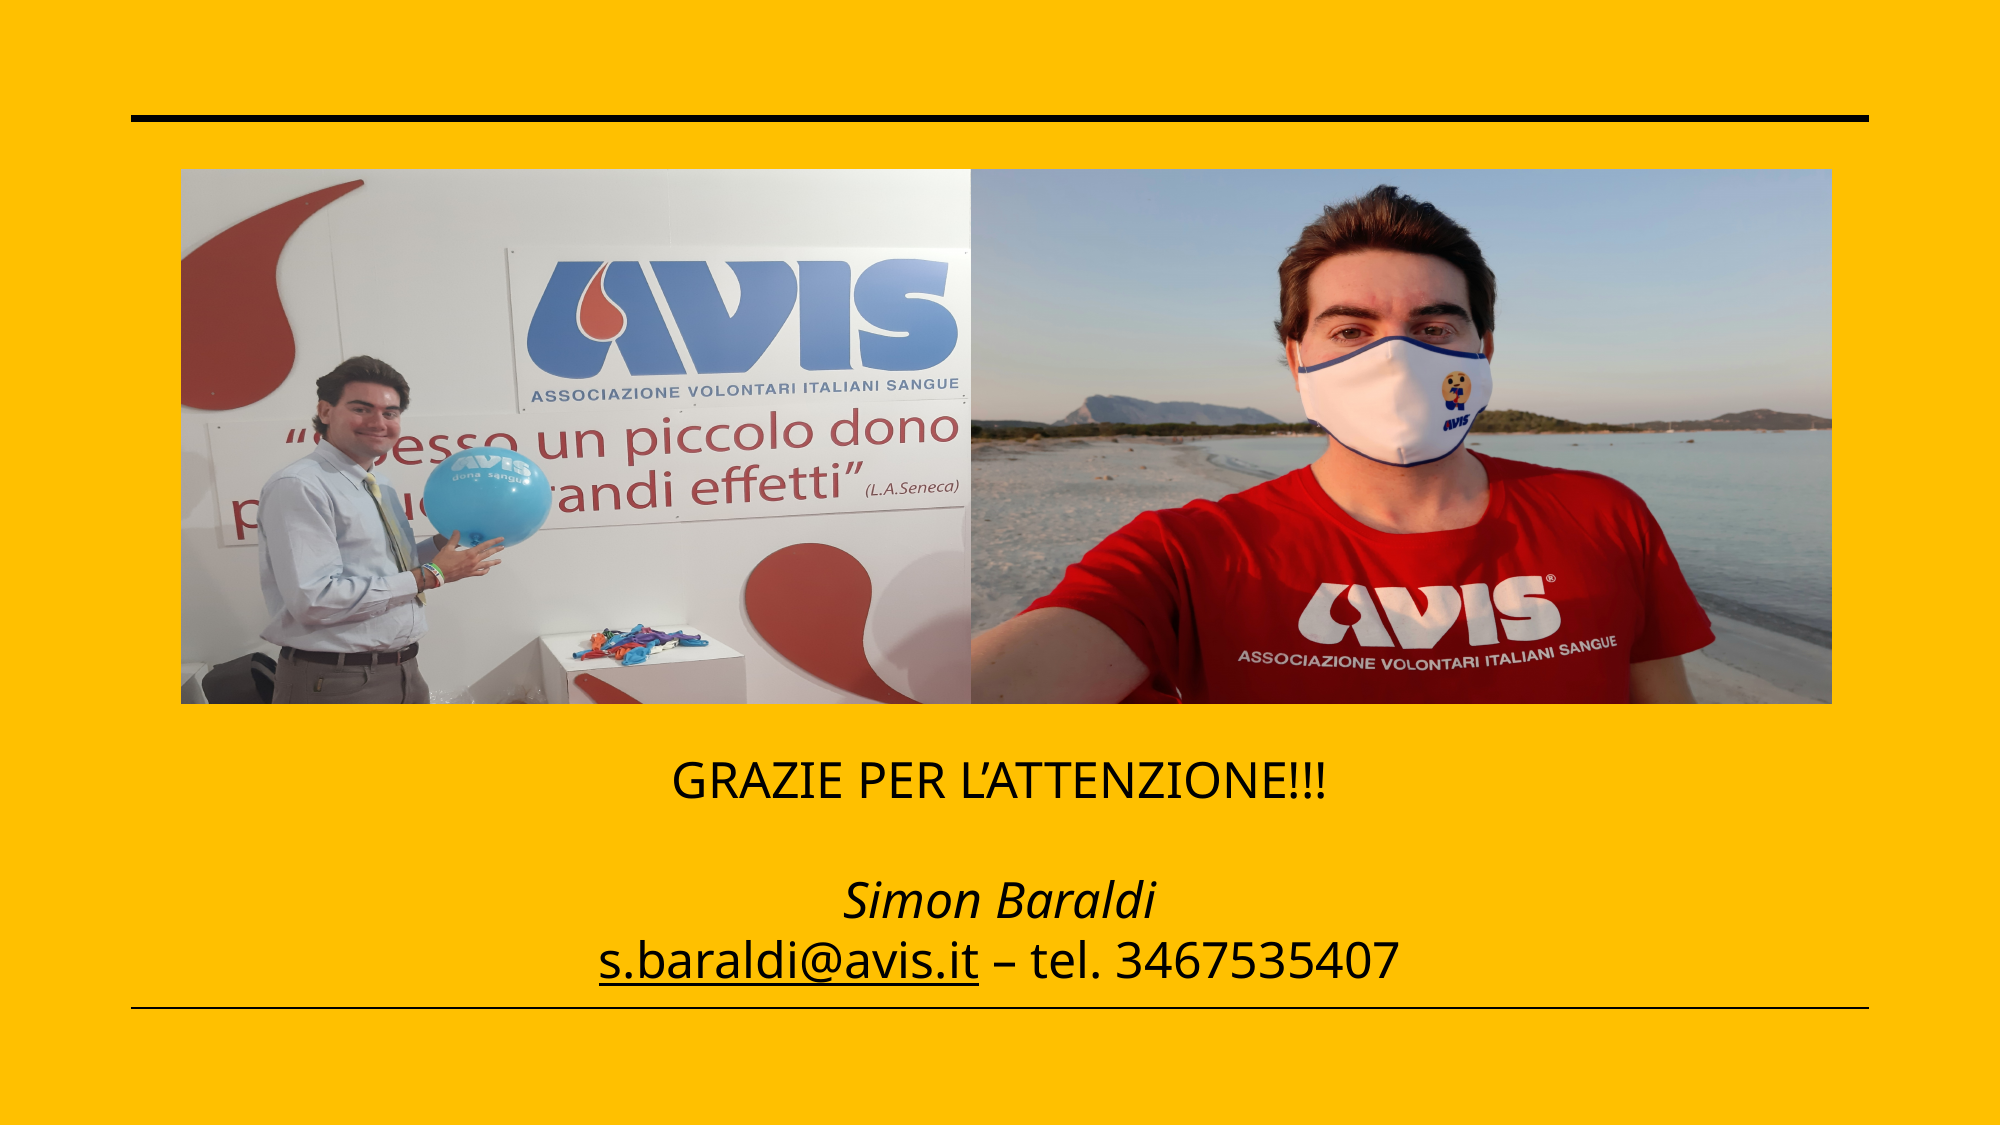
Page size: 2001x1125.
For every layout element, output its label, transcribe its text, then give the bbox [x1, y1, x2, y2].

text_box GRAZIE PER L’ATTENZIONE!!! Simon Baraldi s.baraldi@avis.it – tel. 3467535407 [303, 741, 1697, 1065]
picture [180, 169, 1832, 704]
